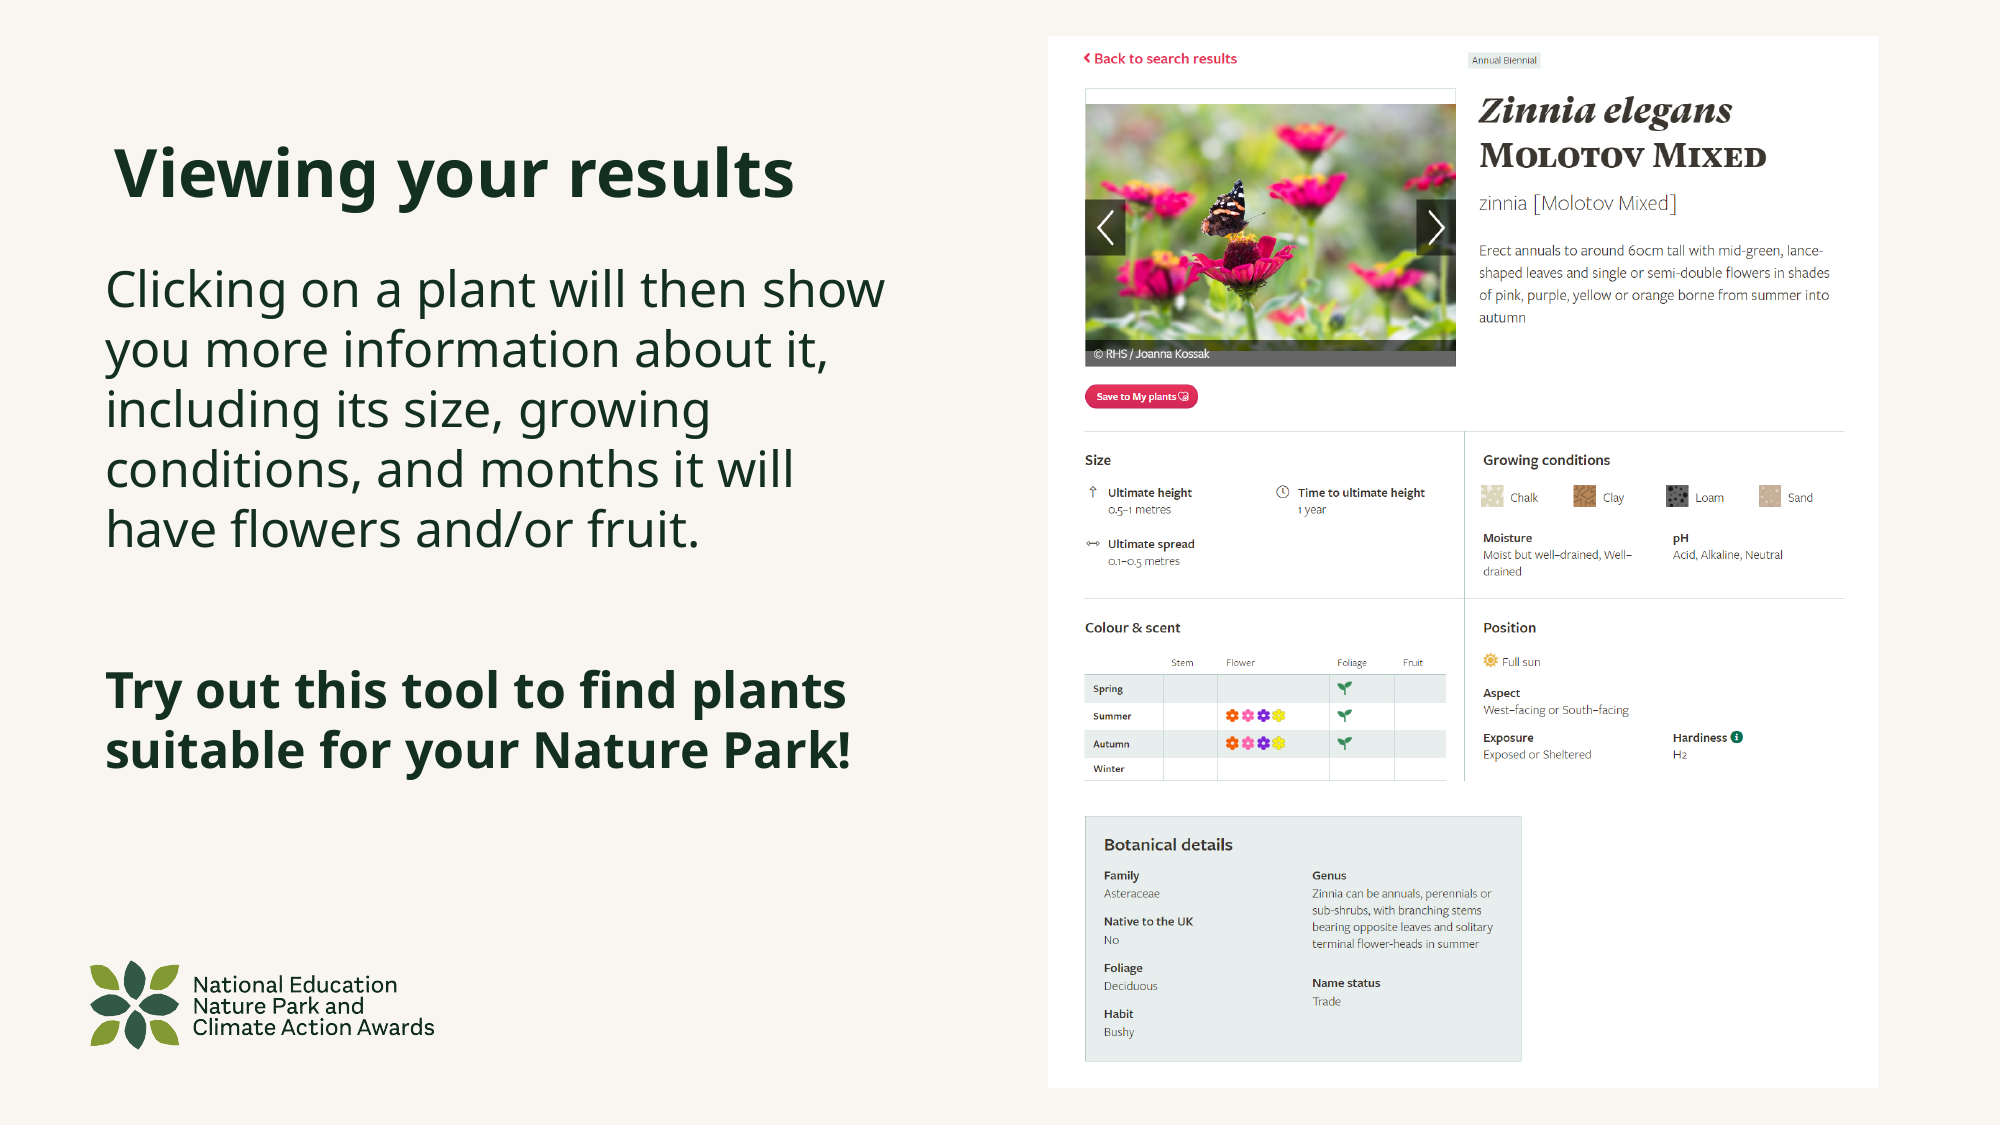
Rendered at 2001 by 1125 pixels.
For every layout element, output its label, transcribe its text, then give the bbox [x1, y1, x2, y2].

title Viewing your results [99, 108, 1010, 244]
picture [50, 920, 474, 1090]
list Clicking on a plant will then show you more information about it, including its size, growing conditions, and months it will have flowers and/or fruit. Try out this tool to find plants suitable for your Nature Park! [90, 249, 986, 923]
picture [1047, 36, 1879, 1088]
